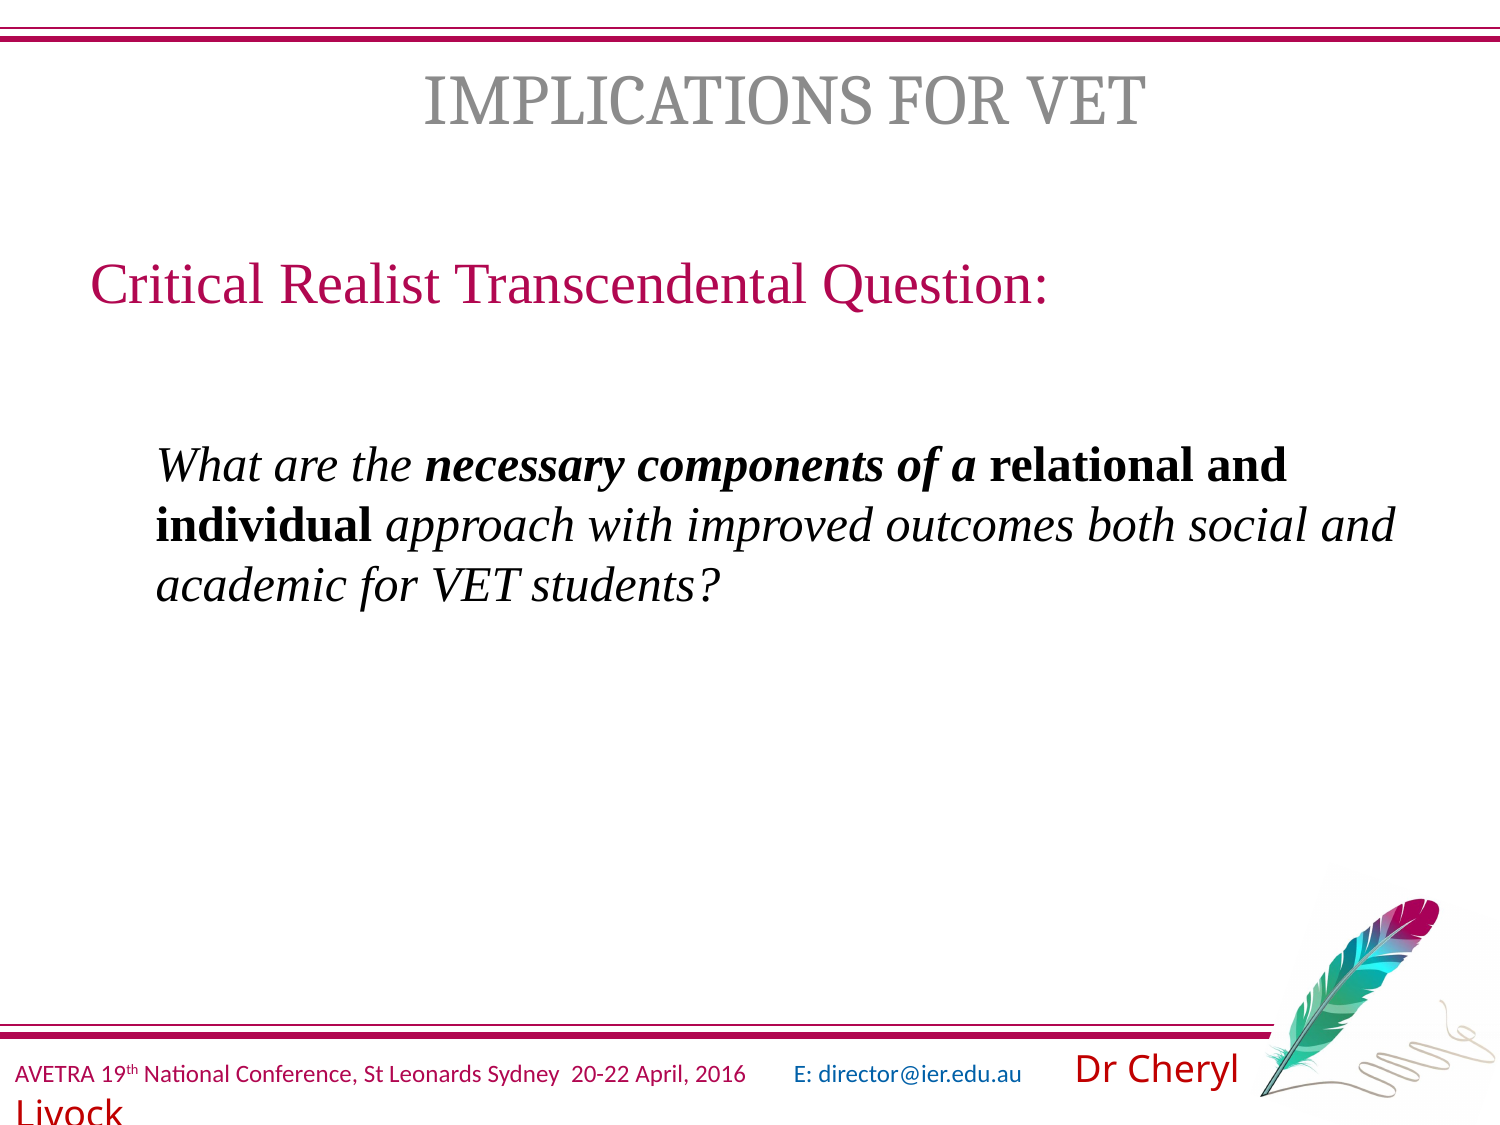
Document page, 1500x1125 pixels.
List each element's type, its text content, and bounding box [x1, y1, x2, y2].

picture [1251, 896, 1500, 1125]
title IMPLICATIONS FOR VET [75, 45, 1425, 233]
list Critical Realist Transcendental Question: What are the necessary components of a relational and individual approach with improved outcomes both social and academic for VET students? [75, 237, 1425, 1038]
